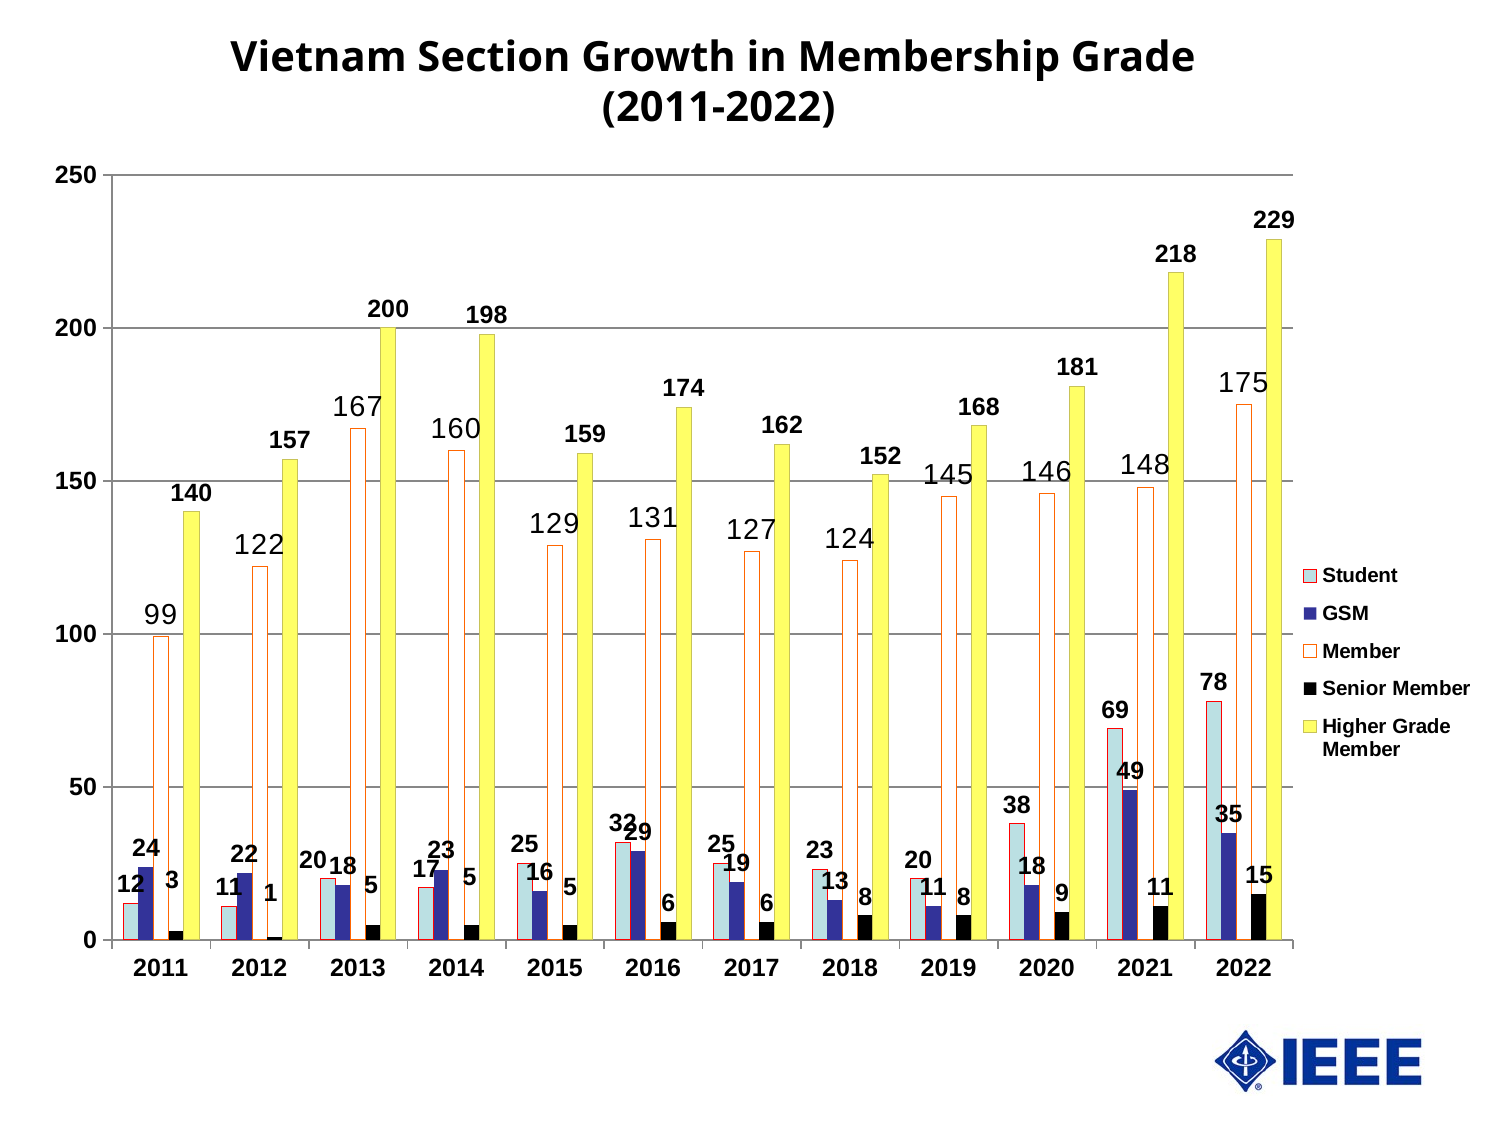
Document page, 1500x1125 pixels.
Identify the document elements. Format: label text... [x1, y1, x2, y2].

picture [1212, 1088, 1425, 1096]
title Vietnam Section Growth in Membership Grade (2011-2022) [75, 24, 1363, 135]
chart [0, 149, 1500, 1088]
